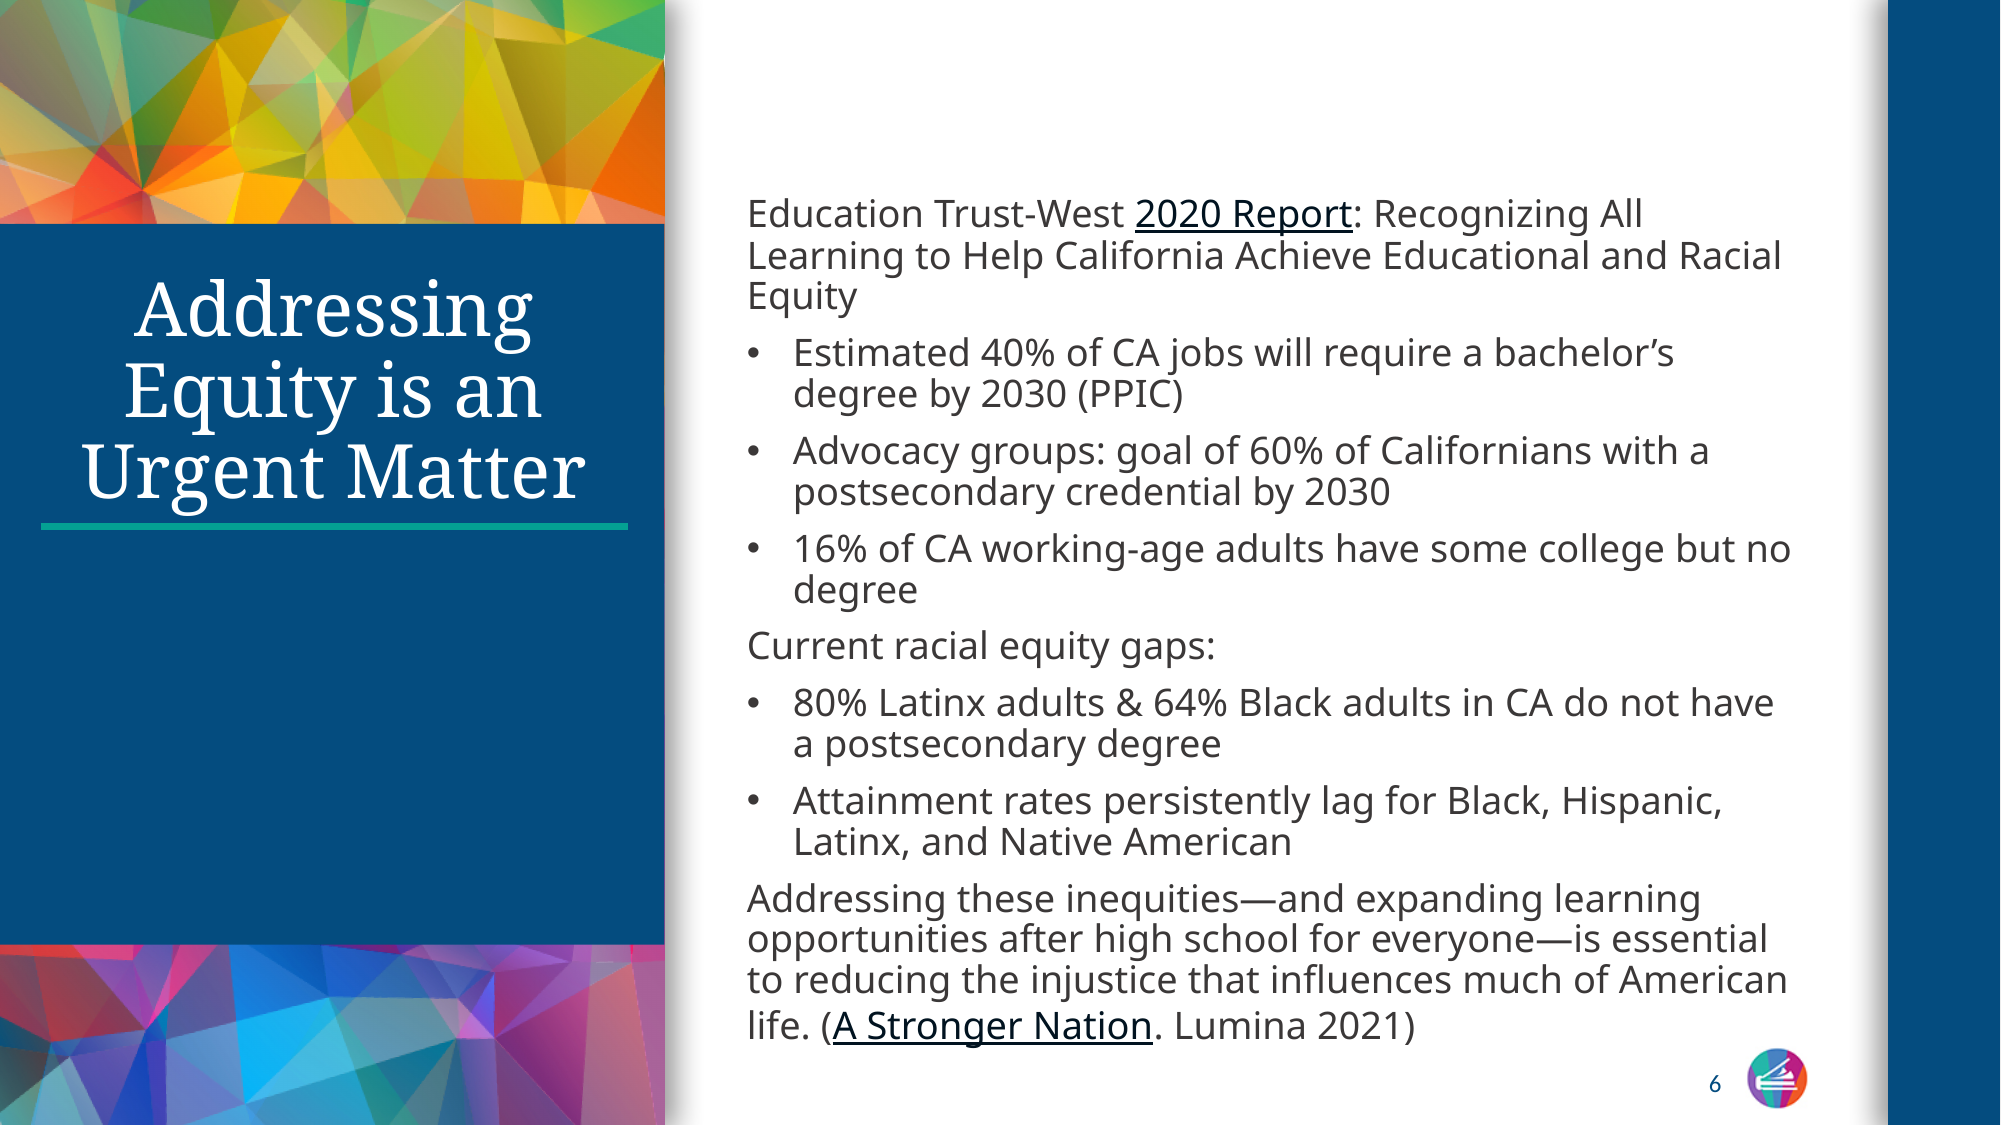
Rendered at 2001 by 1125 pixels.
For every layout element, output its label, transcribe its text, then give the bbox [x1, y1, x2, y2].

slide_number 6 [1549, 1062, 1737, 1104]
picture [1745, 1063, 1810, 1111]
title Addressing Equity is an Urgent Matter [40, 257, 629, 523]
list Education Trust-West 2020 Report: Recognizing All Learning to Help California Achieve Educational and Racial Equity Estimated 40% of CA jobs will require a bachelor’s degree by 2030 (PPIC) Advocacy groups: goal of 60% of Californians with a postsecondary credential by 2030 16% of CA working-age adults have some college but no degree Current racial equity gaps: 80% Latinx adults & 64% Black adults in CA do not have a postsecondary degree Attainment rates persistently lag for Black, Hispanic, Latinx, and Native American Addressing these inequities—and expanding learning opportunities after high school for everyone—is essential to reducing the injustice that influences much of American life. (A Stronger Nation. Lumina 2021) [731, 182, 1810, 1063]
picture [0, 0, 665, 223]
picture [0, 945, 665, 1125]
